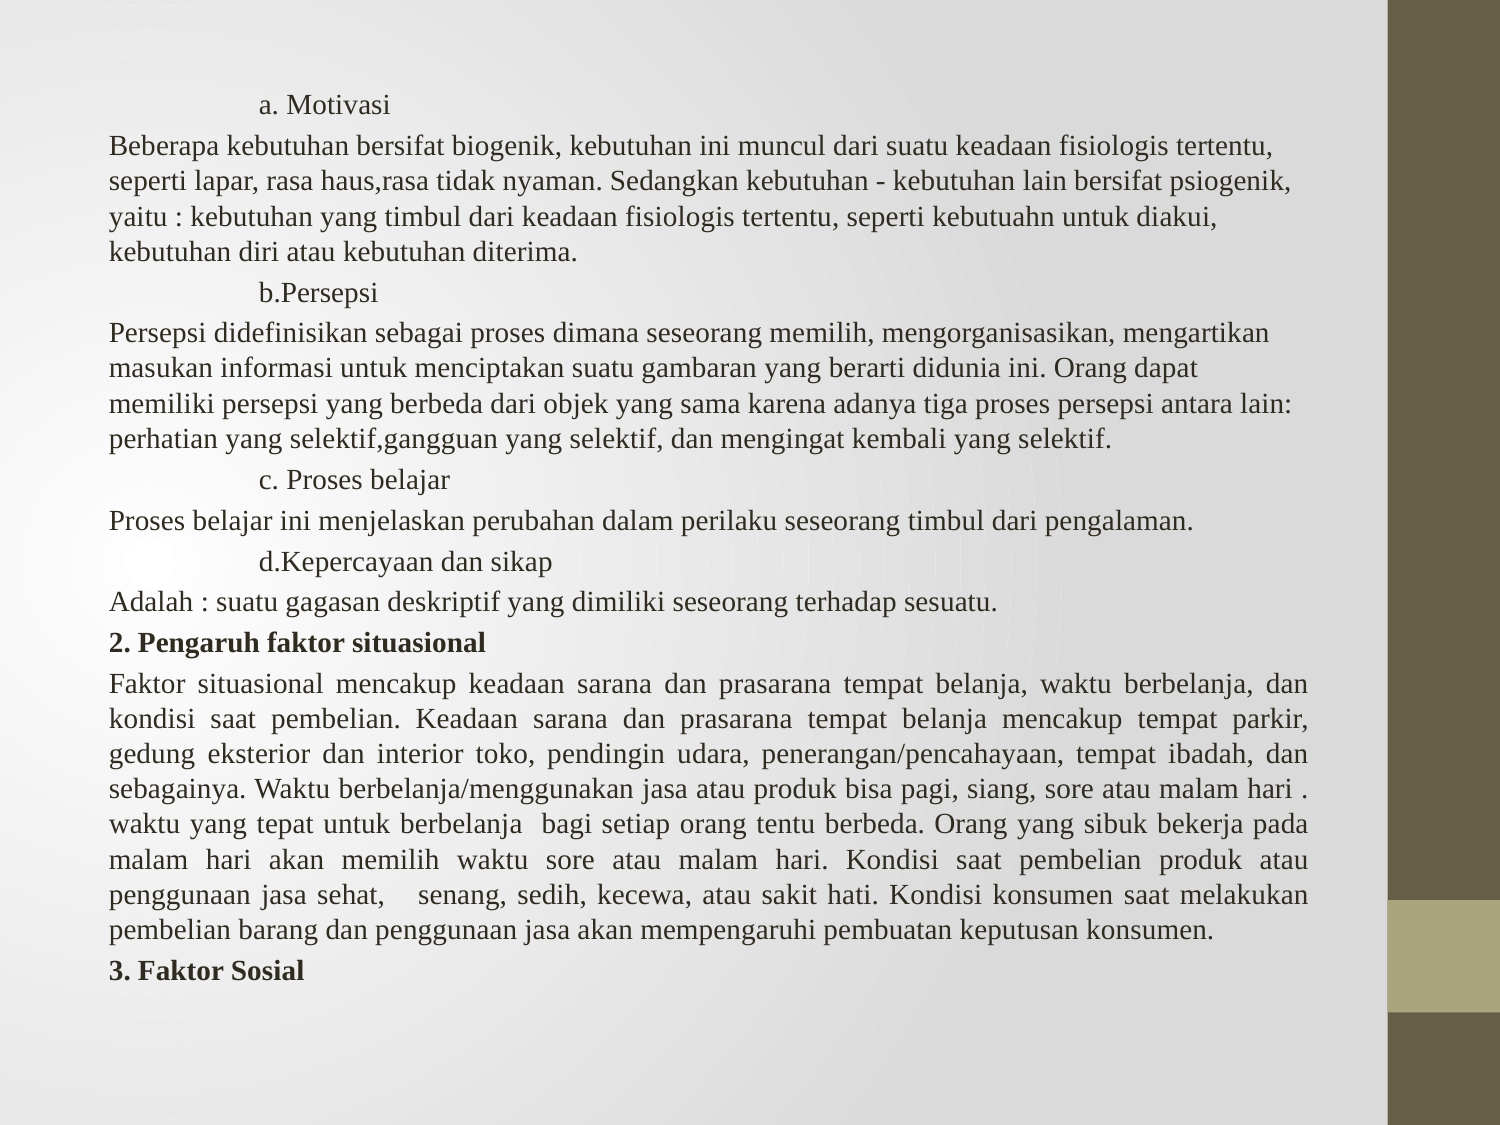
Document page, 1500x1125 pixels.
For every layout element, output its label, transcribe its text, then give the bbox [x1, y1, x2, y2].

list a. Motivasi Beberapa kebutuhan bersifat biogenik, kebutuhan ini muncul dari suatu keadaan fisiologis tertentu, seperti lapar, rasa haus,rasa tidak nyaman. Sedangkan kebutuhan - kebutuhan lain bersifat psiogenik, yaitu : kebutuhan yang timbul dari keadaan fisiologis tertentu, seperti kebutuahn untuk diakui, kebutuhan diri atau kebutuhan diterima. b.Persepsi Persepsi didefinisikan sebagai proses dimana seseorang memilih, mengorganisasikan, mengartikan masukan informasi untuk menciptakan suatu gambaran yang berarti didunia ini. Orang dapat memiliki persepsi yang berbeda dari objek yang sama karena adanya tiga proses persepsi antara lain: perhatian yang selektif,gangguan yang selektif, dan mengingat kembali yang selektif. c. Proses belajar Proses belajar ini menjelaskan perubahan dalam perilaku seseorang timbul dari pengalaman. d.Kepercayaan dan sikap Adalah : suatu gagasan deskriptif yang dimiliki seseorang terhadap sesuatu. 2. Pengaruh faktor situasional Faktor situasional mencakup keadaan sarana dan prasarana tempat belanja, waktu berbelanja, dan kondisi saat pembelian. Keadaan sarana dan prasarana tempat belanja mencakup tempat parkir, gedung eksterior dan interior toko, pendingin udara, penerangan/pencahayaan, tempat ibadah, dan sebagainya. Waktu berbelanja/menggunakan jasa atau produk bisa pagi, siang, sore atau malam hari . waktu yang tepat untuk berbelanja bagi setiap orang tentu berbeda. Orang yang sibuk bekerja pada malam hari akan memilih waktu sore atau malam hari. Kondisi saat pembelian produk atau penggunaan jasa sehat, senang, sedih, kecewa, atau sakit hati. Kondisi konsumen saat melakukan pembelian barang dan penggunaan jasa akan mempengaruhi pembuatan keputusan konsumen. 3. Faktor Sosial [75, 78, 1325, 1050]
